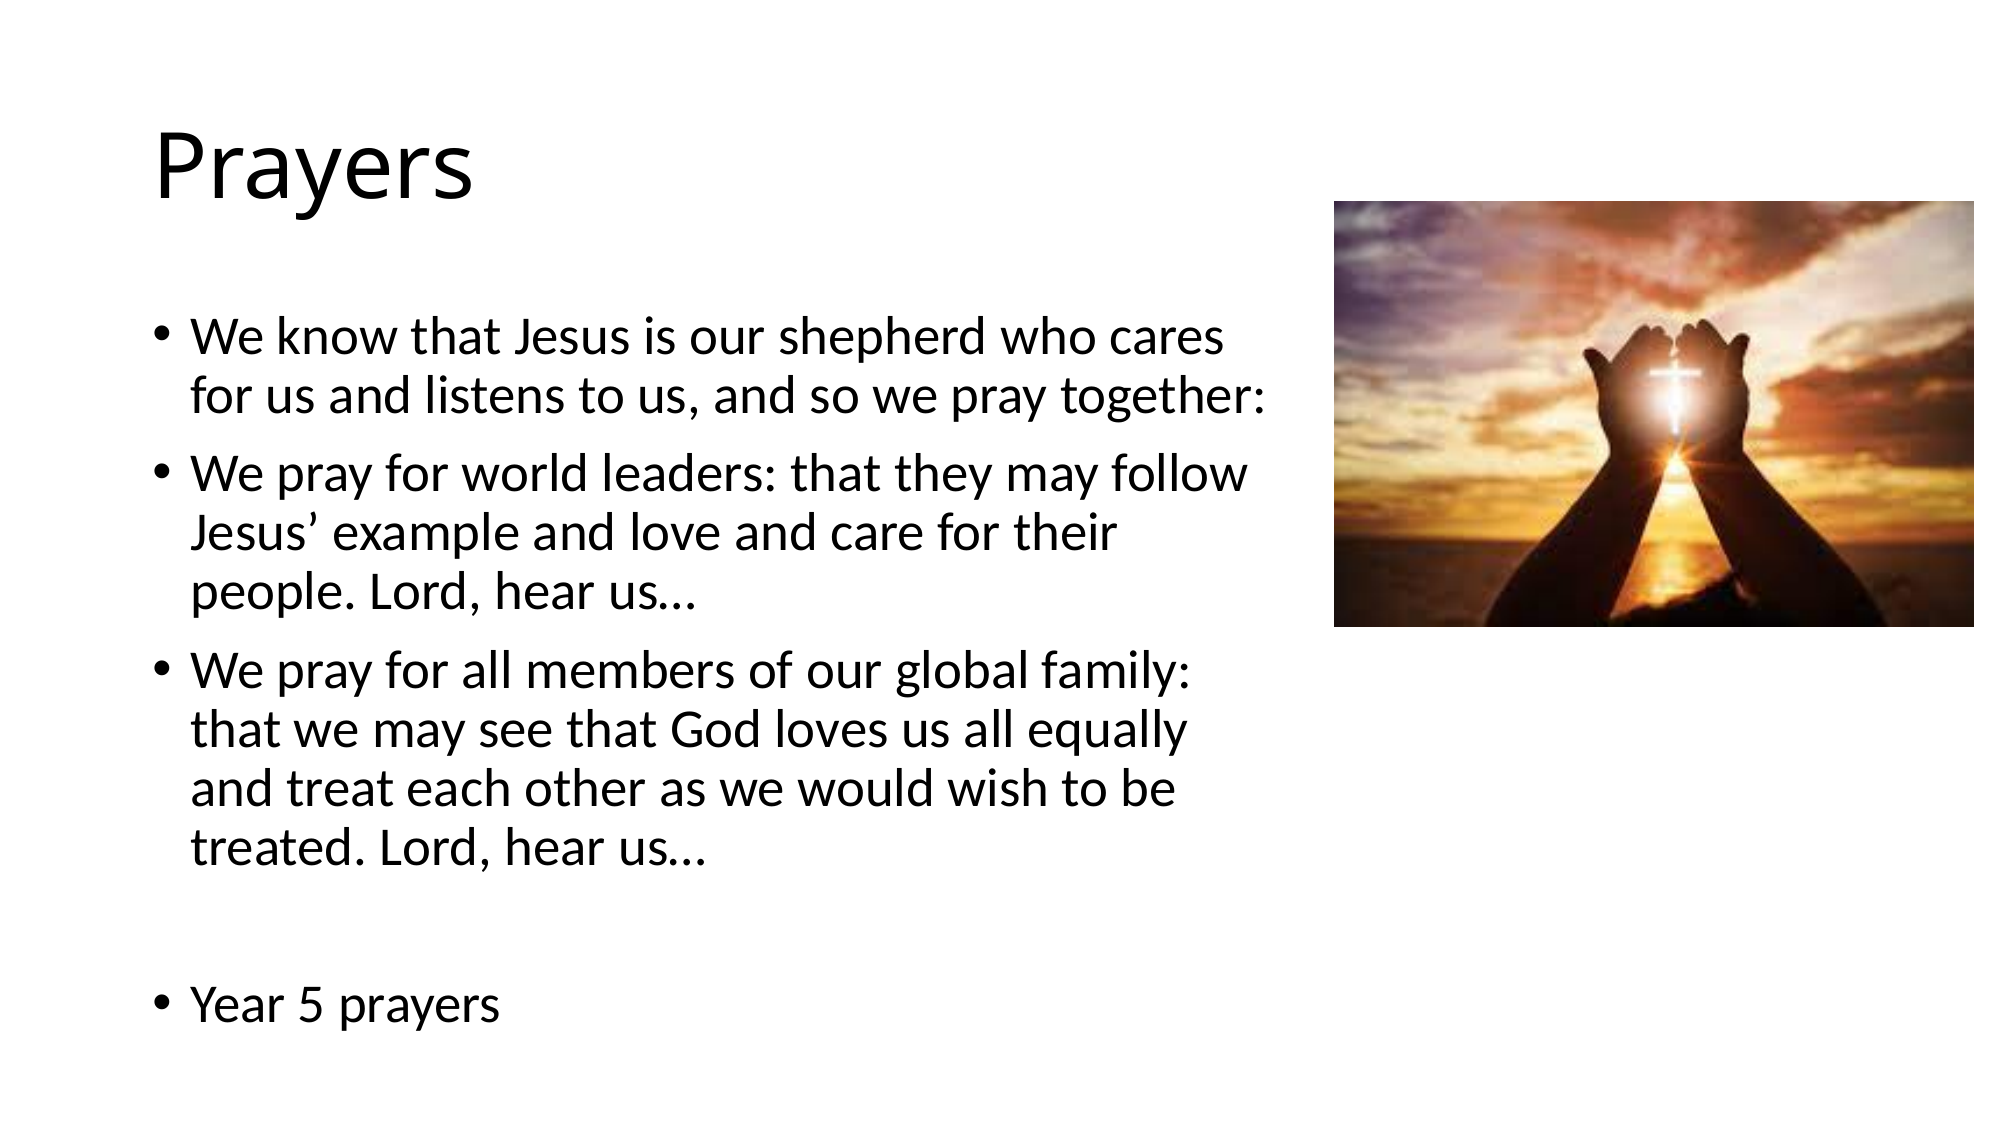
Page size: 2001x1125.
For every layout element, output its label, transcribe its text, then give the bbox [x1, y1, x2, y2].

list We know that Jesus is our shepherd who cares for us and listens to us, and so we pray together: We pray for world leaders: that they may follow Jesus’ example and love and care for their people. Lord, hear us… We pray for all members of our global family: that we may see that God loves us all equally and treat each other as we would wish to be treated. Lord, hear us… Year 5 prayers [137, 299, 1289, 1069]
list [1334, 201, 1974, 628]
title Prayers [137, 59, 1863, 278]
